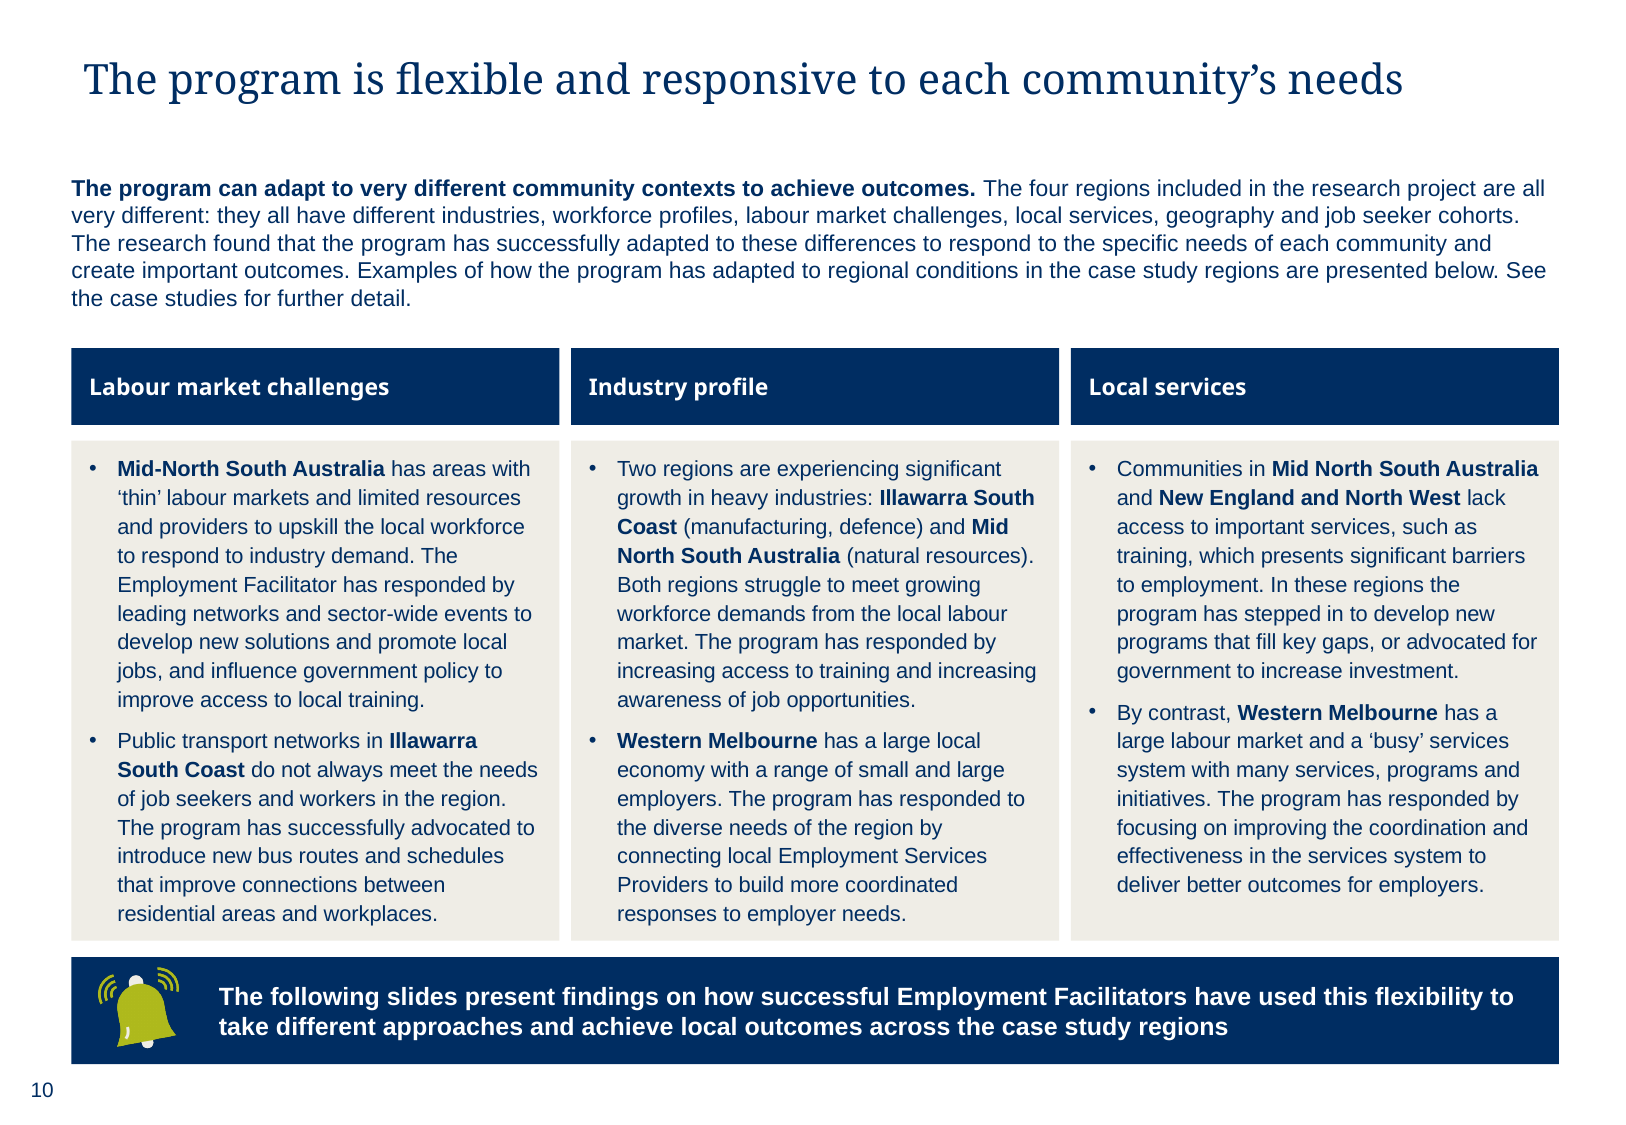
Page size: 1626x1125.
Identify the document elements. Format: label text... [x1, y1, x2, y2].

text_box Labour market challenges [71, 348, 560, 425]
title The program is flexible and responsive to each community’s needs [71, 27, 1557, 128]
text_box Communities in Mid North South Australia and New England and North West lack access to important services, such as training, which presents significant barriers to employment. In these regions the program has stepped in to develop new programs that fill key gaps, or advocated for government to increase investment. By contrast, Western Melbourne has a large labour market and a ‘busy’ services system with many services, programs and initiatives. The program has responded by focusing on improving the coordination and effectiveness in the services system to deliver better outcomes for employers. [1070, 440, 1559, 941]
text_box Mid-North South Australia has areas with ‘thin’ labour markets and limited resources and providers to upskill the local workforce to respond to industry demand. The Employment Facilitator has responded by leading networks and sector-wide events to develop new solutions and promote local jobs, and influence government policy to improve access to local training. Public transport networks in Illawarra South Coast do not always meet the needs of job seekers and workers in the region. The program has successfully advocated to introduce new bus routes and schedules that improve connections between residential areas and workplaces. [71, 440, 560, 941]
text_box Two regions are experiencing significant growth in heavy industries: Illawarra South Coast (manufacturing, defence) and Mid North South Australia (natural resources). Both regions struggle to meet growing workforce demands from the local labour market. The program has responded by increasing access to training and increasing awareness of job opportunities. Western Melbourne has a large local economy with a range of small and large employers. The program has responded to the diverse needs of the region by connecting local Employment Services Providers to build more coordinated responses to employer needs. [571, 440, 1060, 941]
slide_number 10 [11, 1077, 65, 1110]
text_box Industry profile [571, 348, 1060, 425]
text_box The program can adapt to very different community contexts to achieve outcomes. The four regions included in the research project are all very different: they all have different industries, workforce profiles, labour market challenges, local services, geography and job seeker cohorts. The research found that the program has successfully adapted to these differences to respond to the specific needs of each community and create important outcomes. Examples of how the program has adapted to regional conditions in the case study regions are presented below. See the case studies for further detail. [71, 173, 1557, 330]
text_box The following slides present findings on how successful Employment Facilitators have used this flexibility to take different approaches and achieve local outcomes across the case study regions [71, 957, 1559, 1065]
text_box [97, 967, 179, 1049]
text_box Local services [1070, 348, 1559, 425]
